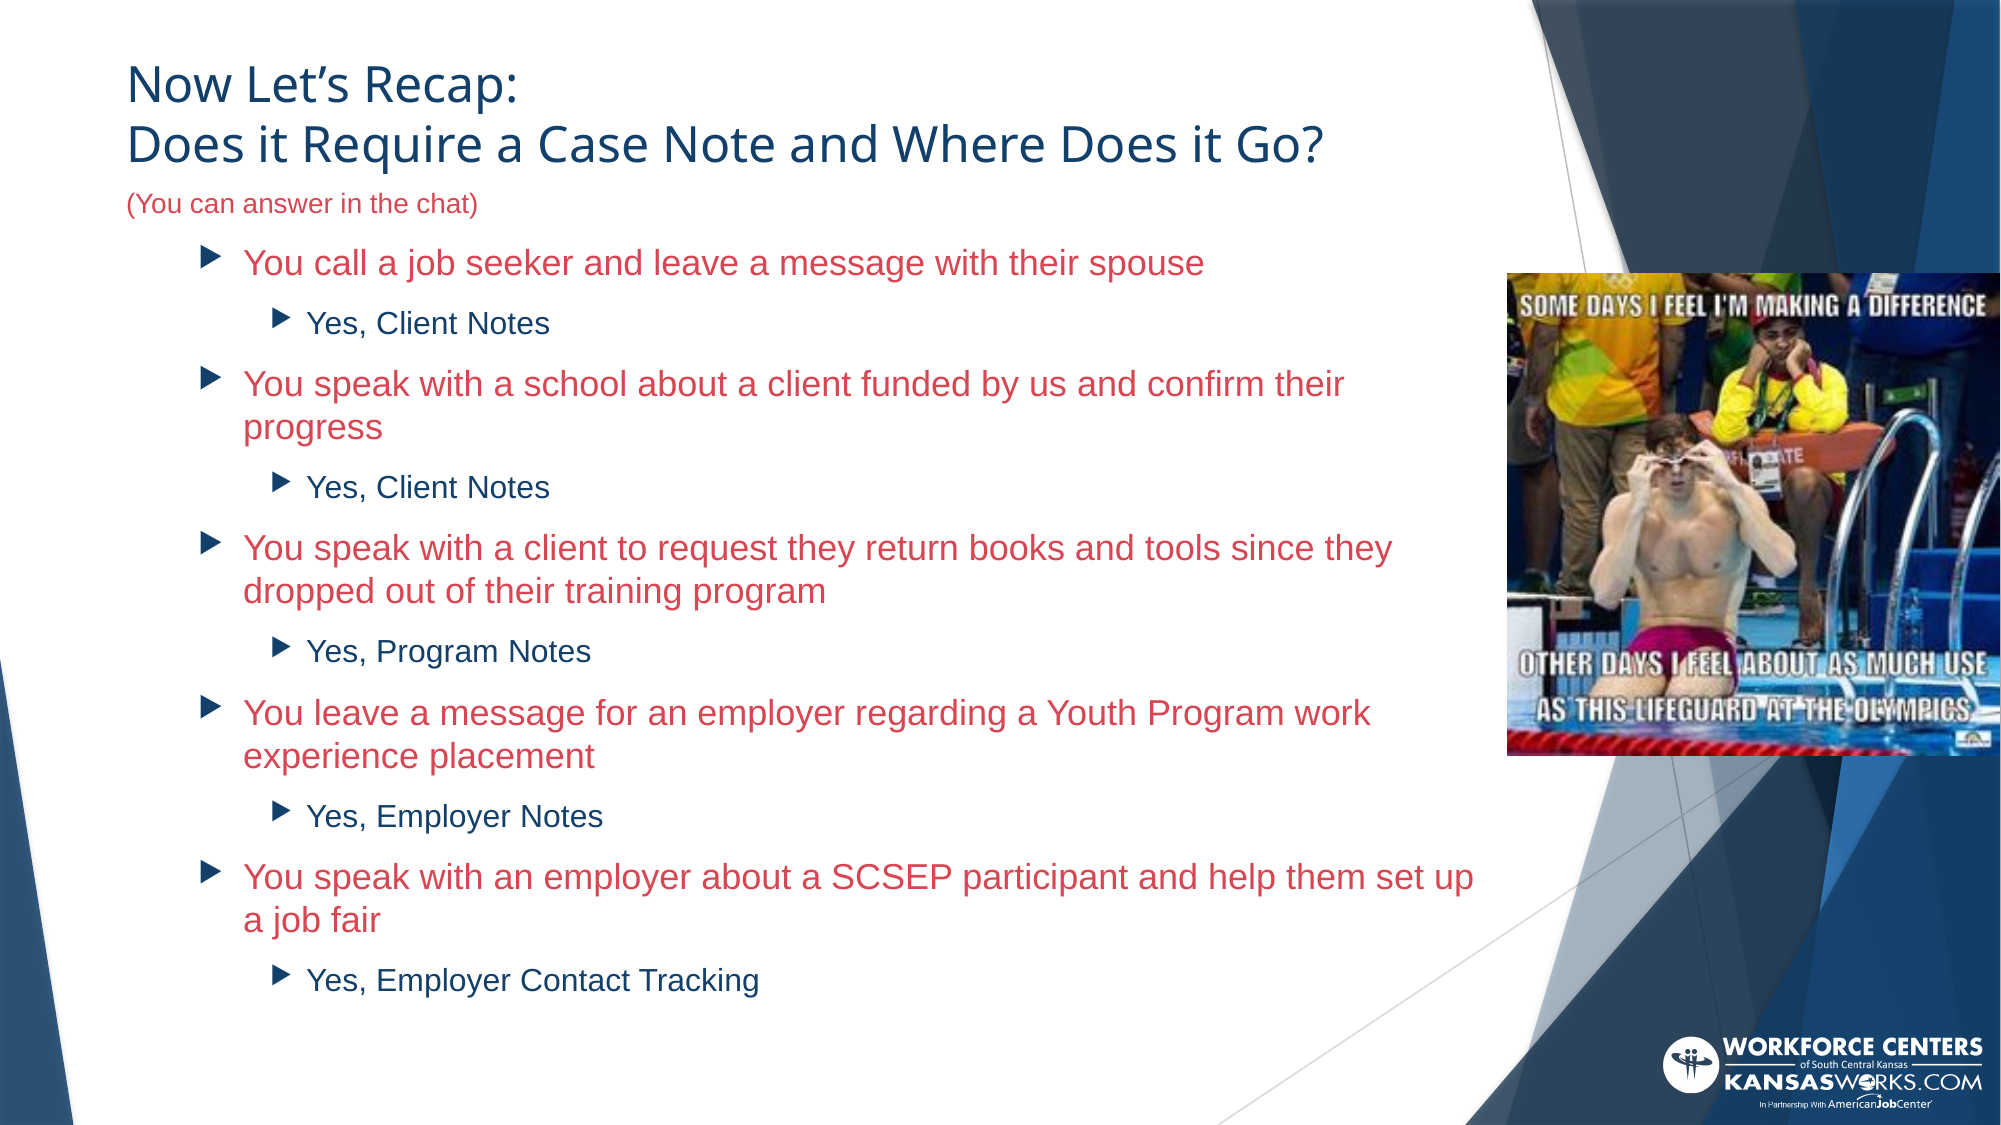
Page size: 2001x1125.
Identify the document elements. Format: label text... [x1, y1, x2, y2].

title Now Let’s Recap: Does it Require a Case Note and Where Does it Go? [111, 45, 1581, 178]
list (You can answer in the chat) You call a job seeker and leave a message with their spouse Yes, Client Notes You speak with a school about a client funded by us and confirm their progress Yes, Client Notes You speak with a client to request they return books and tools since they dropped out of their training program Yes, Program Notes You leave a message for an employer regarding a Youth Program work experience placement Yes, Employer Notes You speak with an employer about a SCSEP participant and help them set up a job fair Yes, Employer Contact Tracking [111, 178, 1502, 1014]
picture [1506, 273, 2000, 757]
picture [1661, 1031, 1983, 1116]
